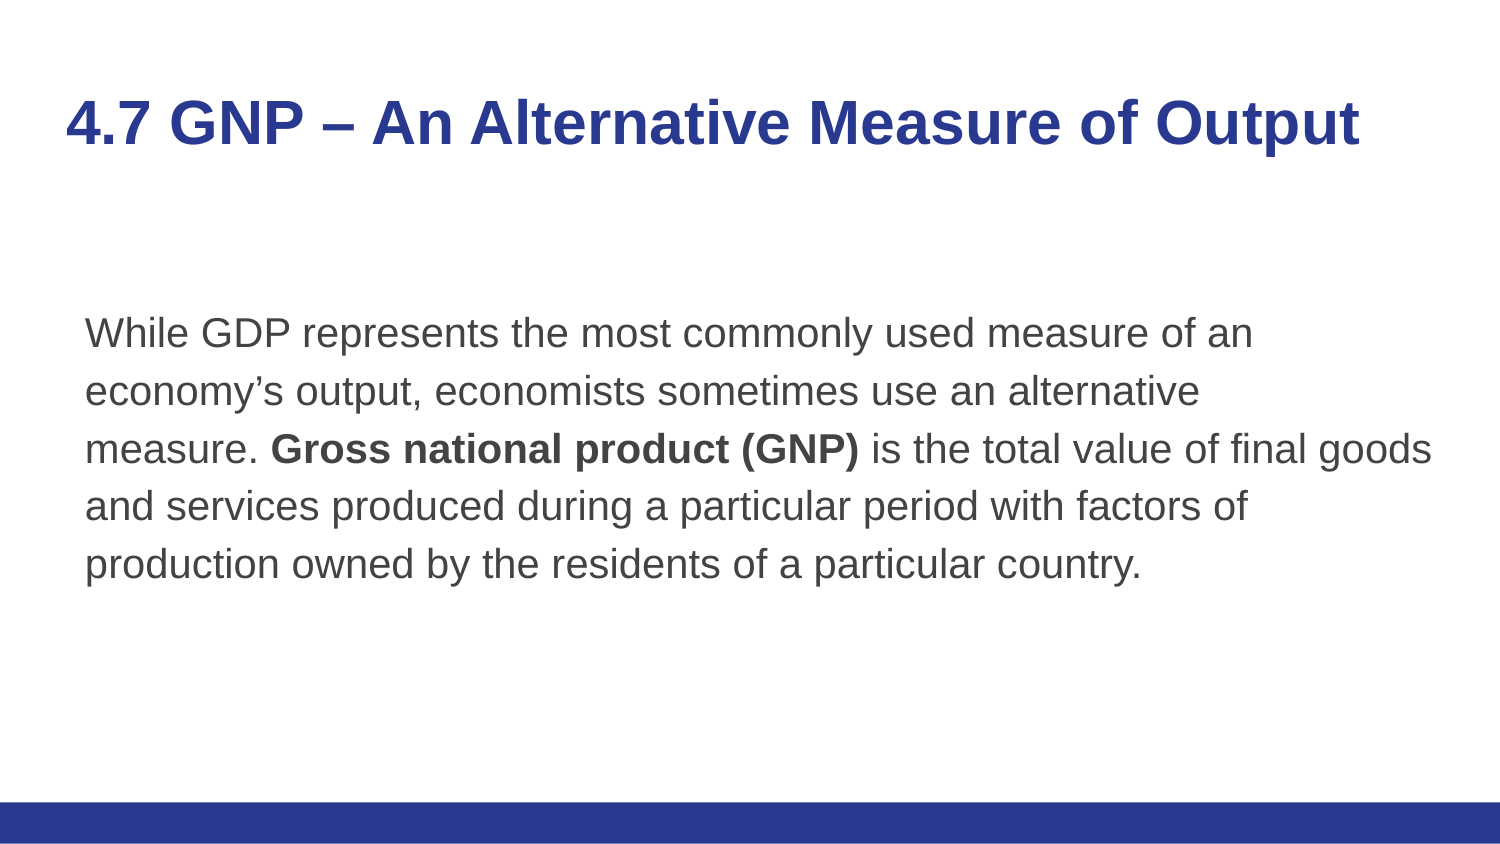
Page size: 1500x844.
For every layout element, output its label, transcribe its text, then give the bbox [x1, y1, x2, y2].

list While GDP represents the most commonly used measure of an economy’s output, economists sometimes use an alternative measure. Gross national product (GNP) is the total value of final goods and services produced during a particular period with factors of production owned by the residents of a particular country. [51, 283, 1449, 832]
title 4.7 GNP – An Alternative Measure of Output [51, 67, 1449, 167]
